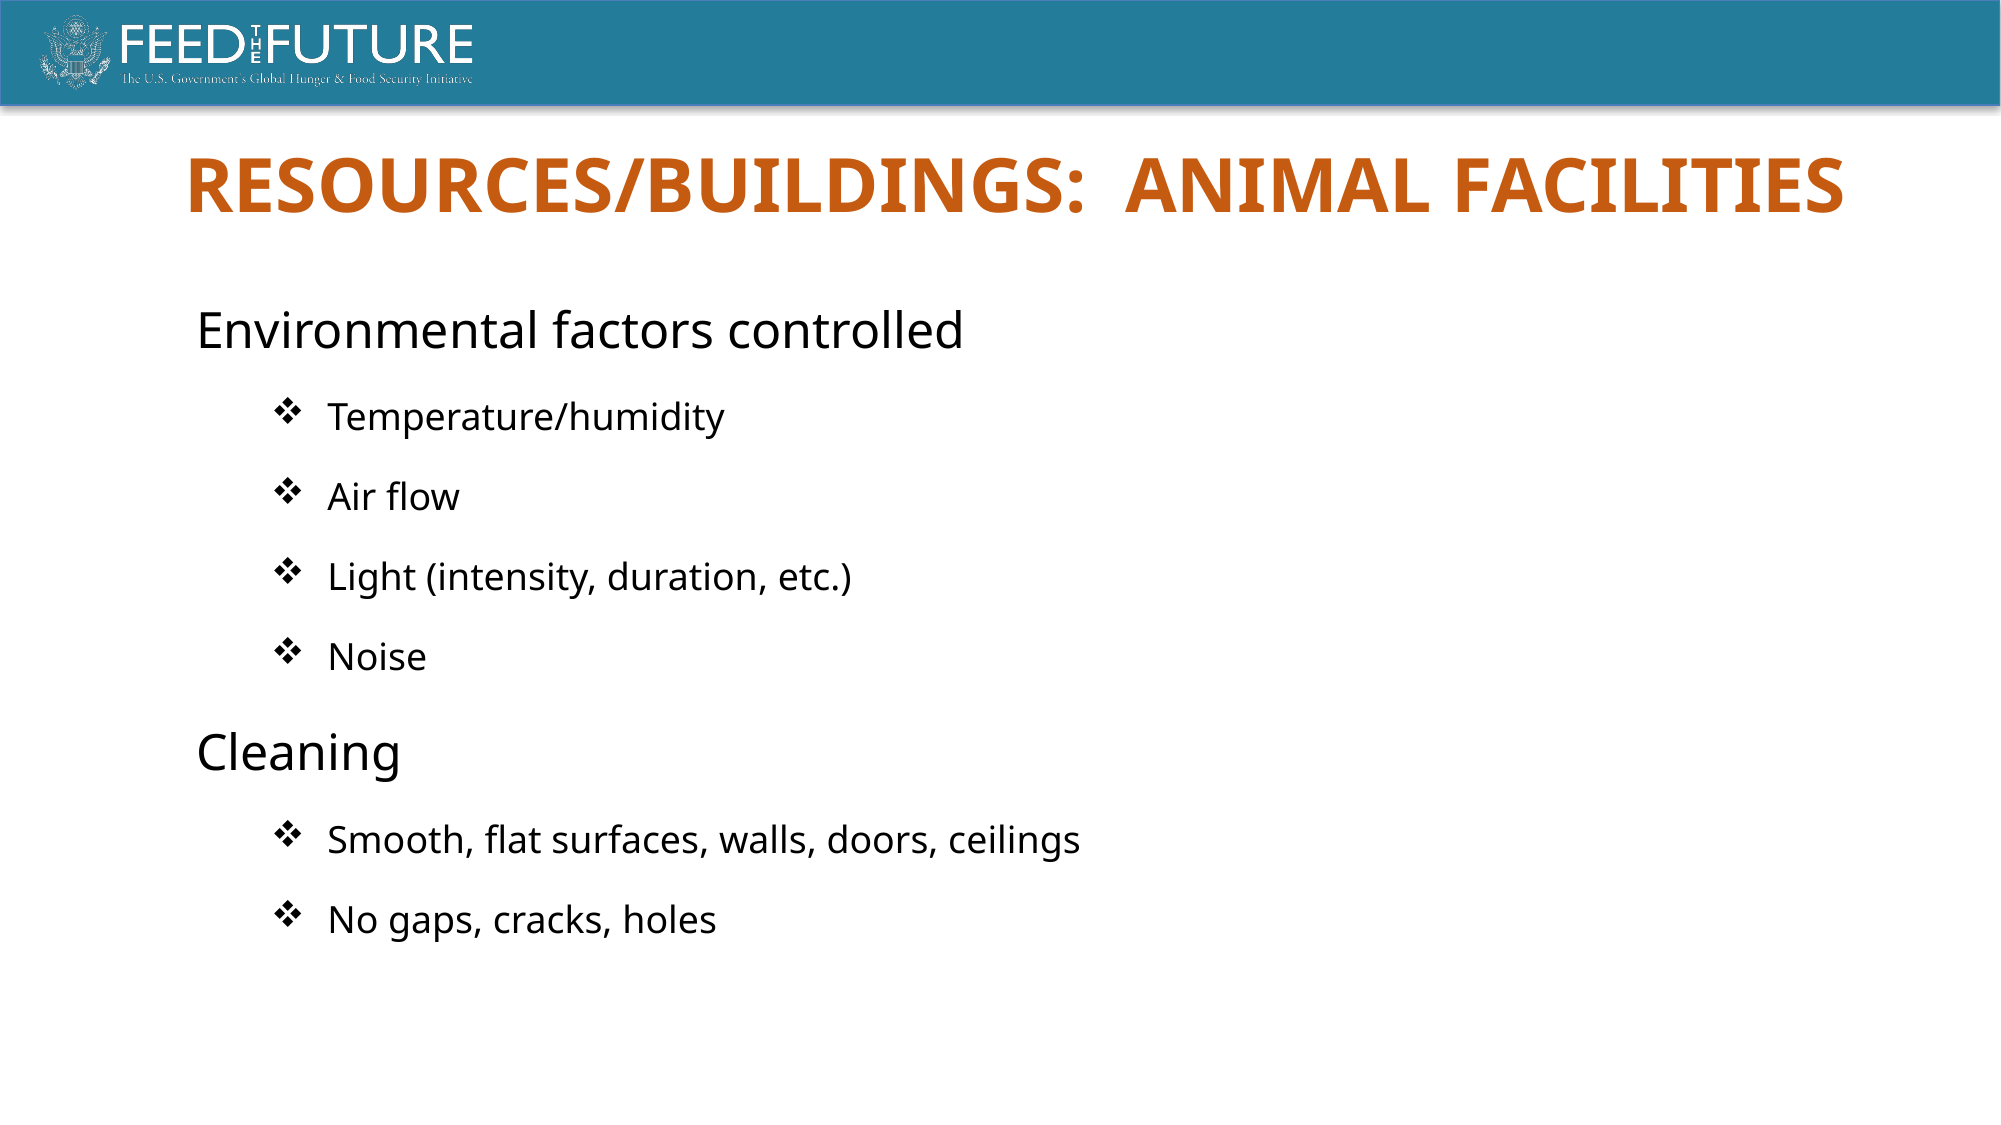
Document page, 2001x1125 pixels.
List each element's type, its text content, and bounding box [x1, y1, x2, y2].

text_box Resources/Buildings: Animal Facilities [32, 130, 2000, 228]
text_box Environmental factors controlled Temperature/humidity Air flow Light (intensity, duration, etc.) Noise Cleaning Smooth, flat surfaces, walls, doors, ceilings No gaps, cracks, holes [132, 290, 1868, 1050]
